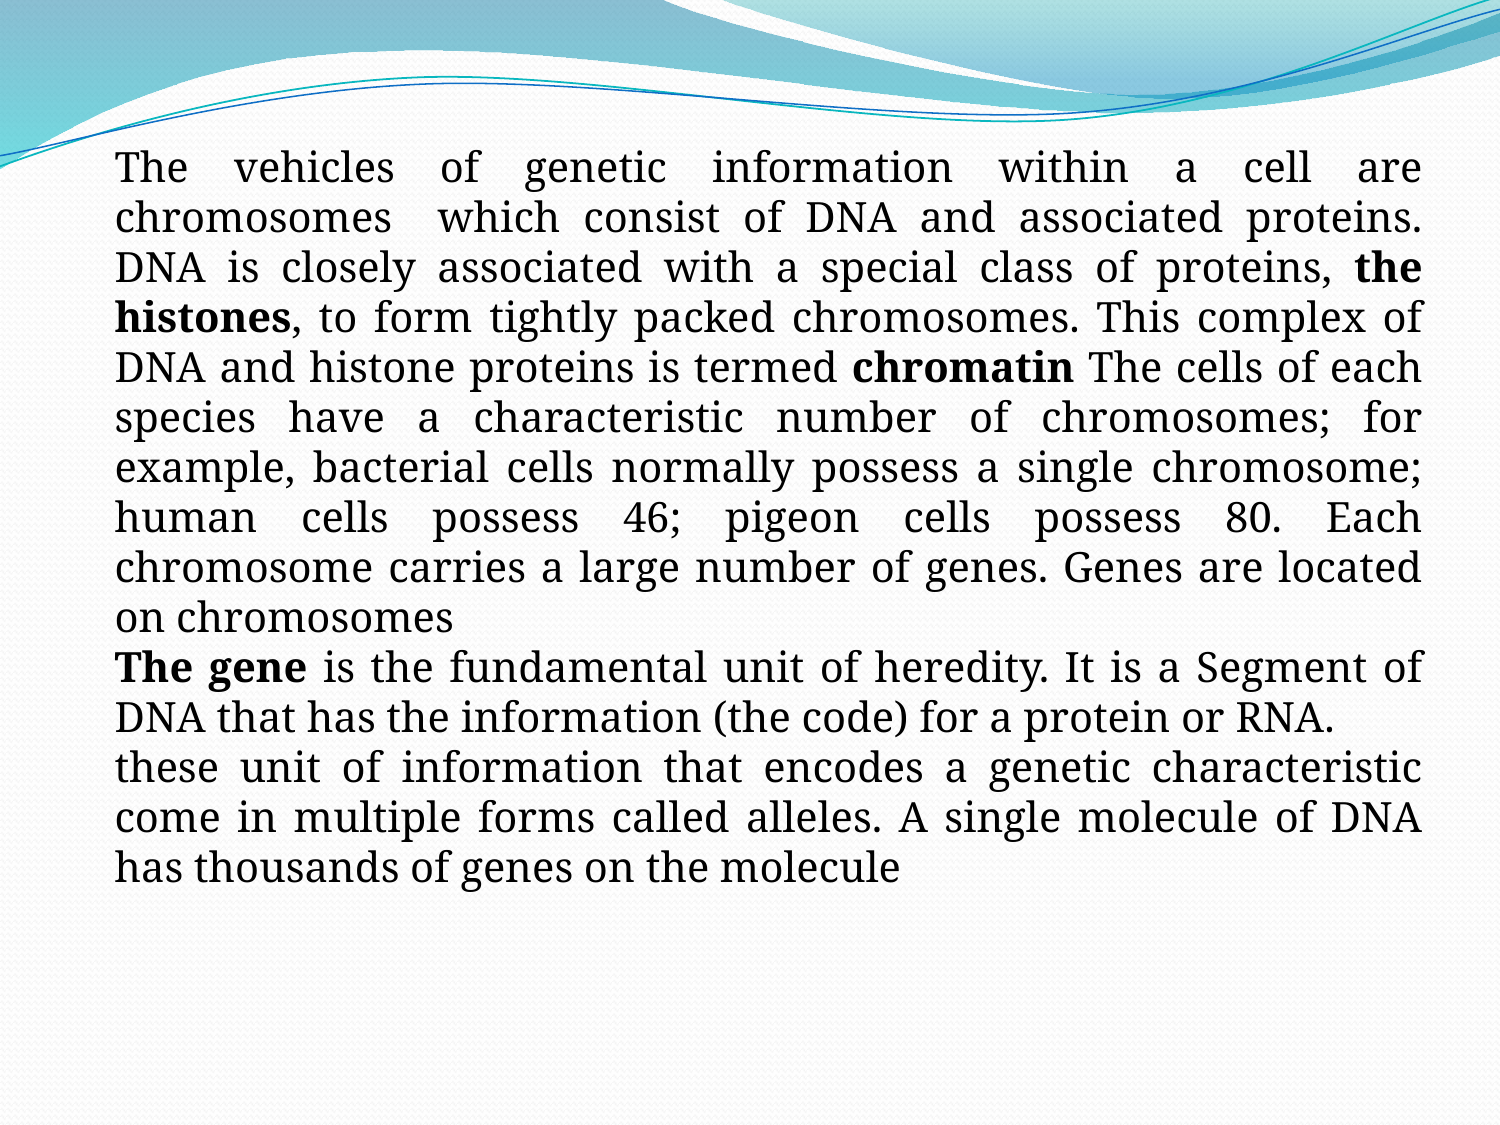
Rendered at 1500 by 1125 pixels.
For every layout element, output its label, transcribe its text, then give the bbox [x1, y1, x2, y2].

text_box The vehicles of genetic information within a cell are chromosomes which consist of DNA and associated proteins. DNA is closely associated with a special class of proteins, the histones, to form tightly packed chromosomes. This complex of DNA and histone proteins is termed chromatin The cells of each species have a characteristic number of chromosomes; for example, bacterial cells normally possess a single chromosome; human cells possess 46; pigeon cells possess 80. Each chromosome carries a large number of genes. Genes are located on chromosomes The gene is the fundamental unit of heredity. It is a Segment of DNA that has the information (the code) for a protein or RNA. these unit of information that encodes a genetic characteristic come in multiple forms called alleles. A single molecule of DNA has thousands of genes on the molecule [99, 133, 1438, 899]
